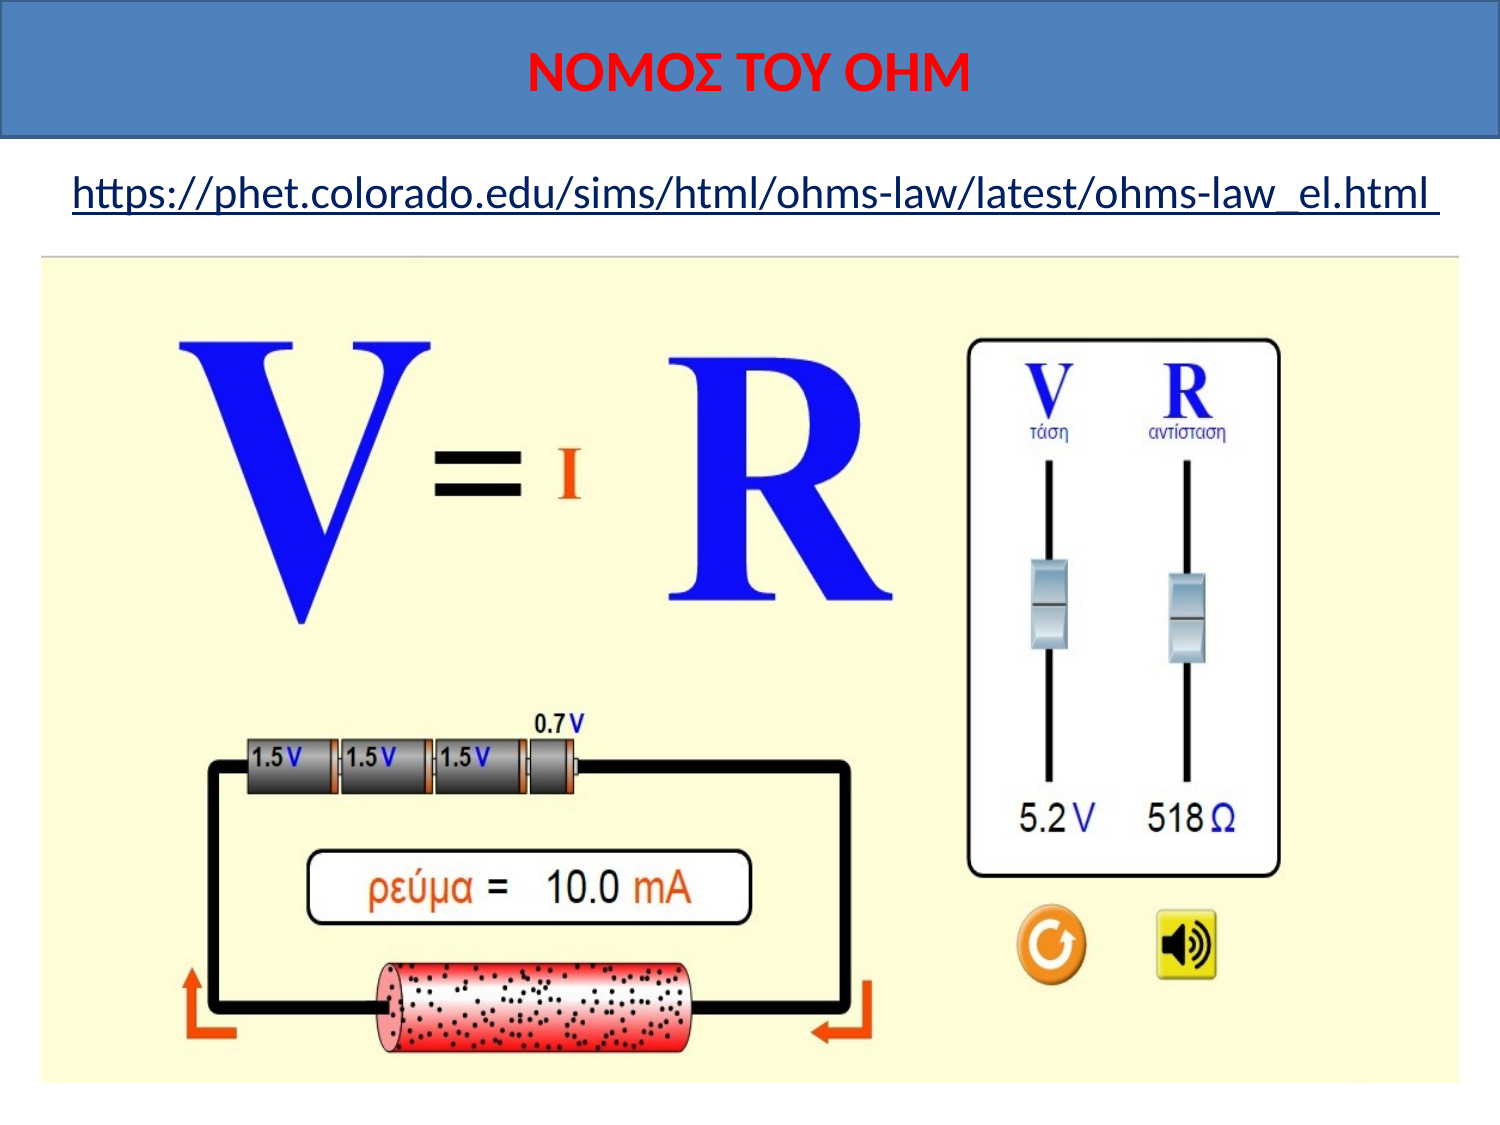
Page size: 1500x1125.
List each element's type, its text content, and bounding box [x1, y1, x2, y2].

title https://phet.colorado.edu/sims/html/ohms-law/latest/ohms-law_el.html [53, 139, 1459, 254]
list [41, 255, 1459, 1083]
text_box ΝΟΜΟΣ ΤΟΥ ΟHM [0, 0, 1500, 139]
